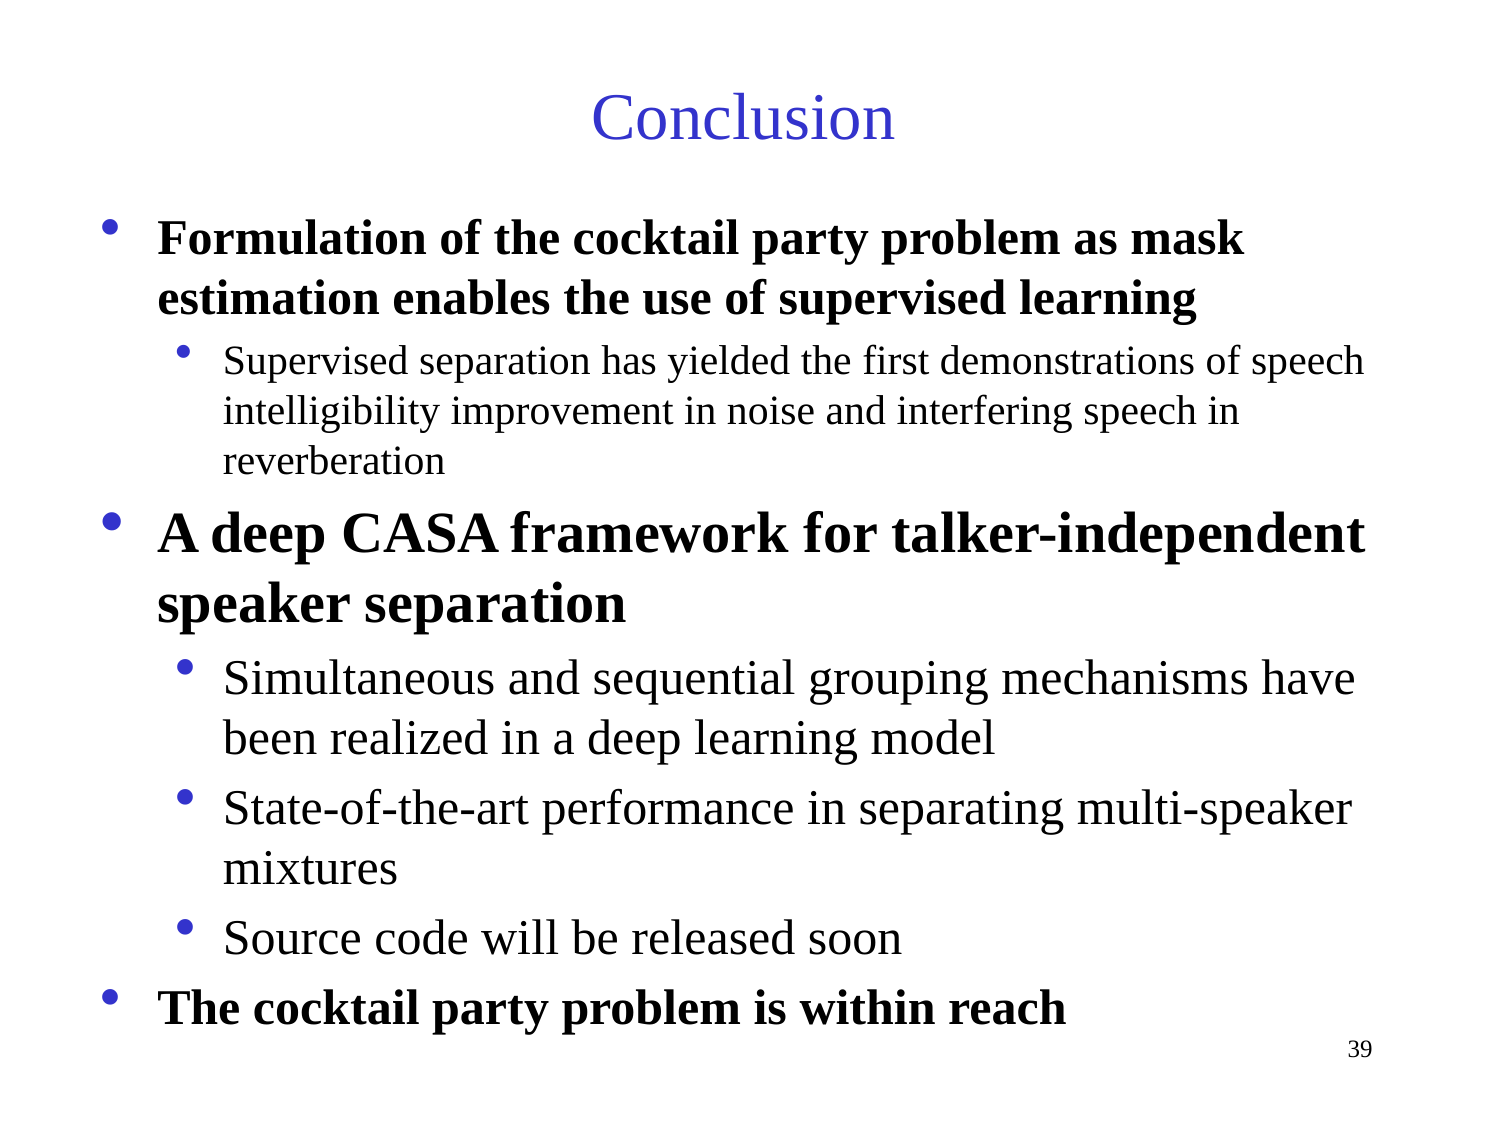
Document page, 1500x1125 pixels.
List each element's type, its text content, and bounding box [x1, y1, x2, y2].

list Formulation of the cocktail party problem as mask estimation enables the use of supervised learning Supervised separation has yielded the first demonstrations of speech intelligibility improvement in noise and interfering speech in reverberation A deep CASA framework for talker-independent speaker separation Simultaneous and sequential grouping mechanisms have been realized in a deep learning model State-of-the-art performance in separating multi-speaker mixtures Source code will be released soon The cocktail party problem is within reach [85, 196, 1399, 991]
title Conclusion [87, 62, 1400, 163]
slide_number 39 [1074, 1024, 1388, 1101]
